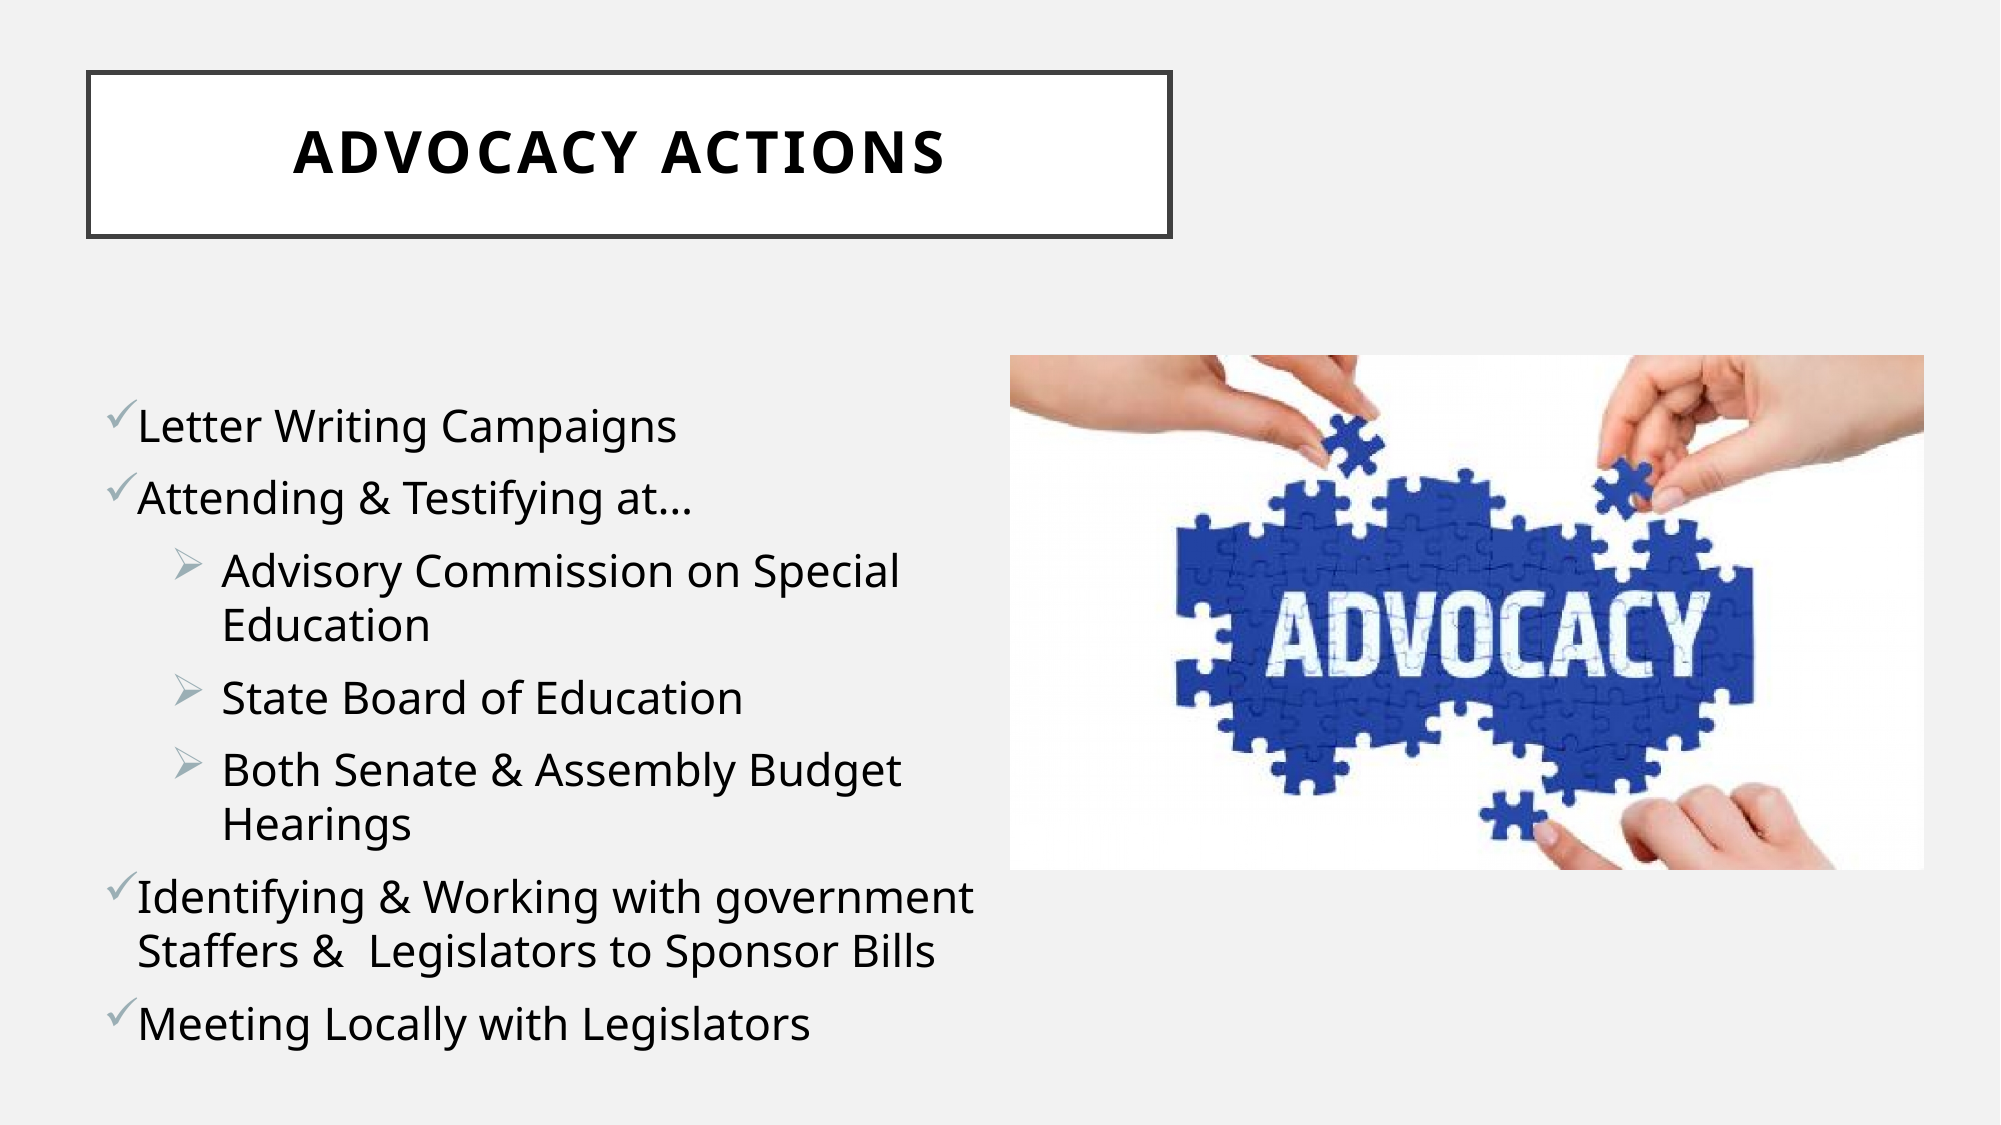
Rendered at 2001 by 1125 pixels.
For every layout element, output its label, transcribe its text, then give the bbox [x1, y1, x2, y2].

list Letter Writing Campaigns Attending & Testifying at… Advisory Commission on Special Education State Board of Education Both Senate & Assembly Budget Hearings Identifying & Working with government Staffers & Legislators to Sponsor Bills Meeting Locally with Legislators [88, 316, 1000, 1072]
title ADVOCACY ACTIONS [86, 70, 1173, 239]
picture [1010, 355, 1924, 870]
